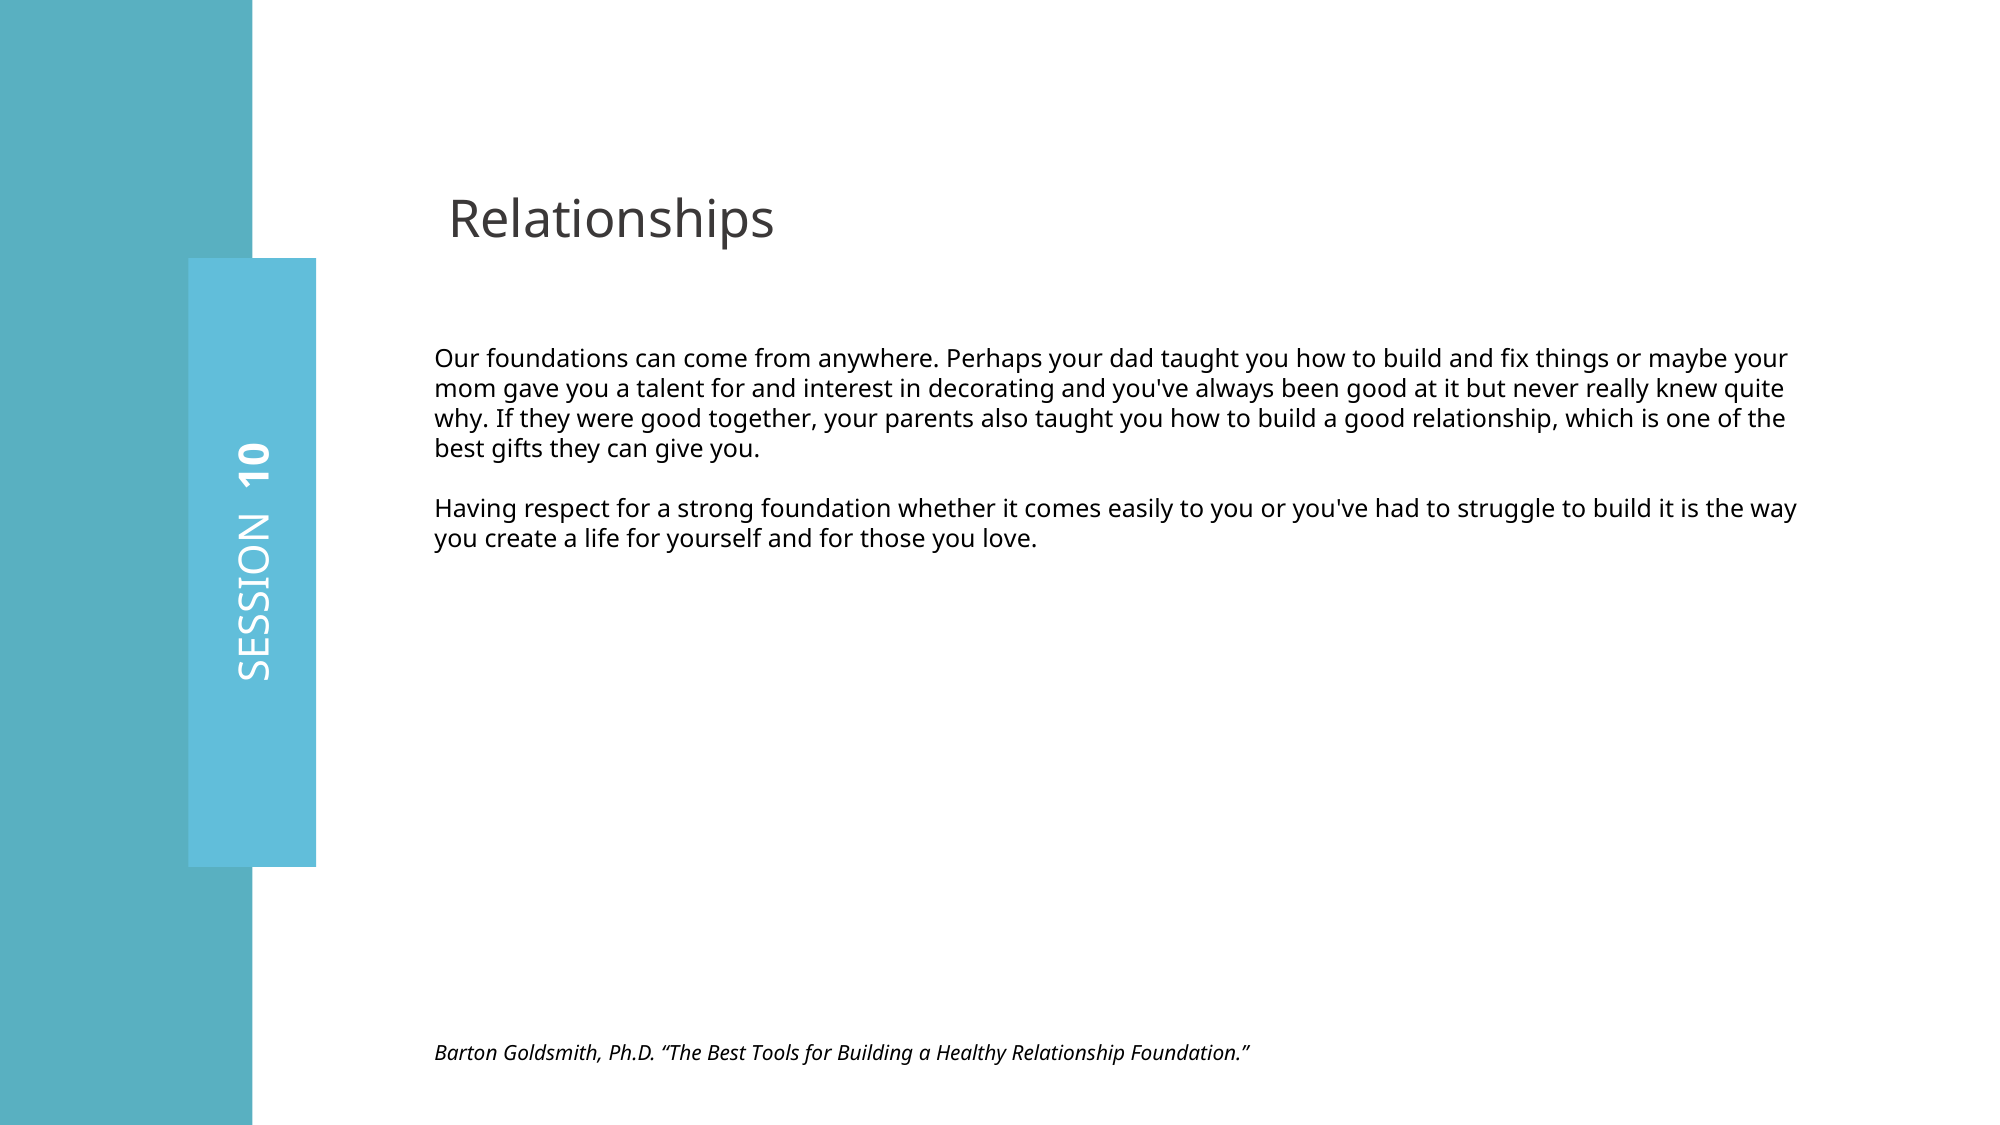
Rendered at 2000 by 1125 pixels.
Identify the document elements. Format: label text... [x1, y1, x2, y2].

text_box Barton Goldsmith, Ph.D. “The Best Tools for Building a Healthy Relationship Foundation.” [433, 1039, 1560, 1062]
text_box Relationships [433, 178, 943, 256]
text_box Our foundations can come from anywhere. Perhaps your dad taught you how to build and fix things or maybe your mom gave you a talent for and interest in decorating and you've always been good at it but never really knew quite why. If they were good together, your parents also taught you how to build a good relationship, which is one of the best gifts they can give you. Having respect for a strong foundation whether it comes easily to you or you've had to struggle to build it is the way you create a life for yourself and for those you love. [433, 342, 1831, 826]
text_box SESSION 10 [219, 427, 285, 698]
